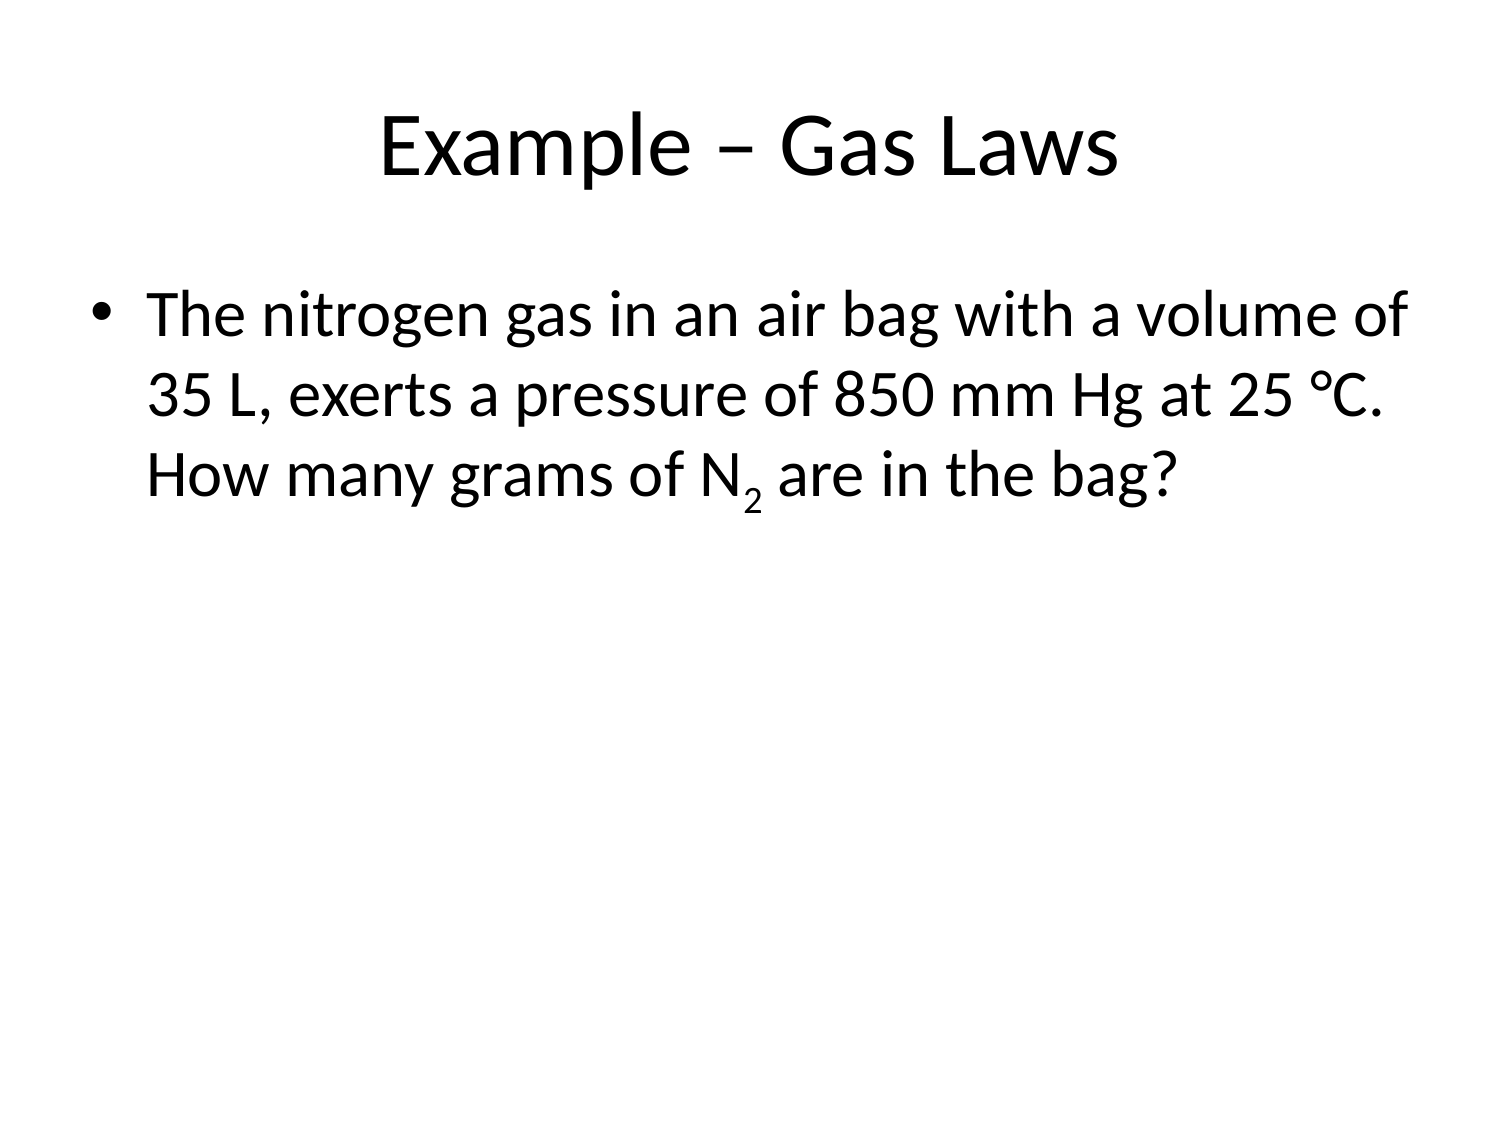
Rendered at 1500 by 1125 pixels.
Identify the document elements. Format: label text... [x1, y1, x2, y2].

list The nitrogen gas in an air bag with a volume of 35 L, exerts a pressure of 850 mm Hg at 25 °C. How many grams of N2 are in the bag? [75, 262, 1425, 1005]
title Example – Gas Laws [75, 45, 1425, 233]
